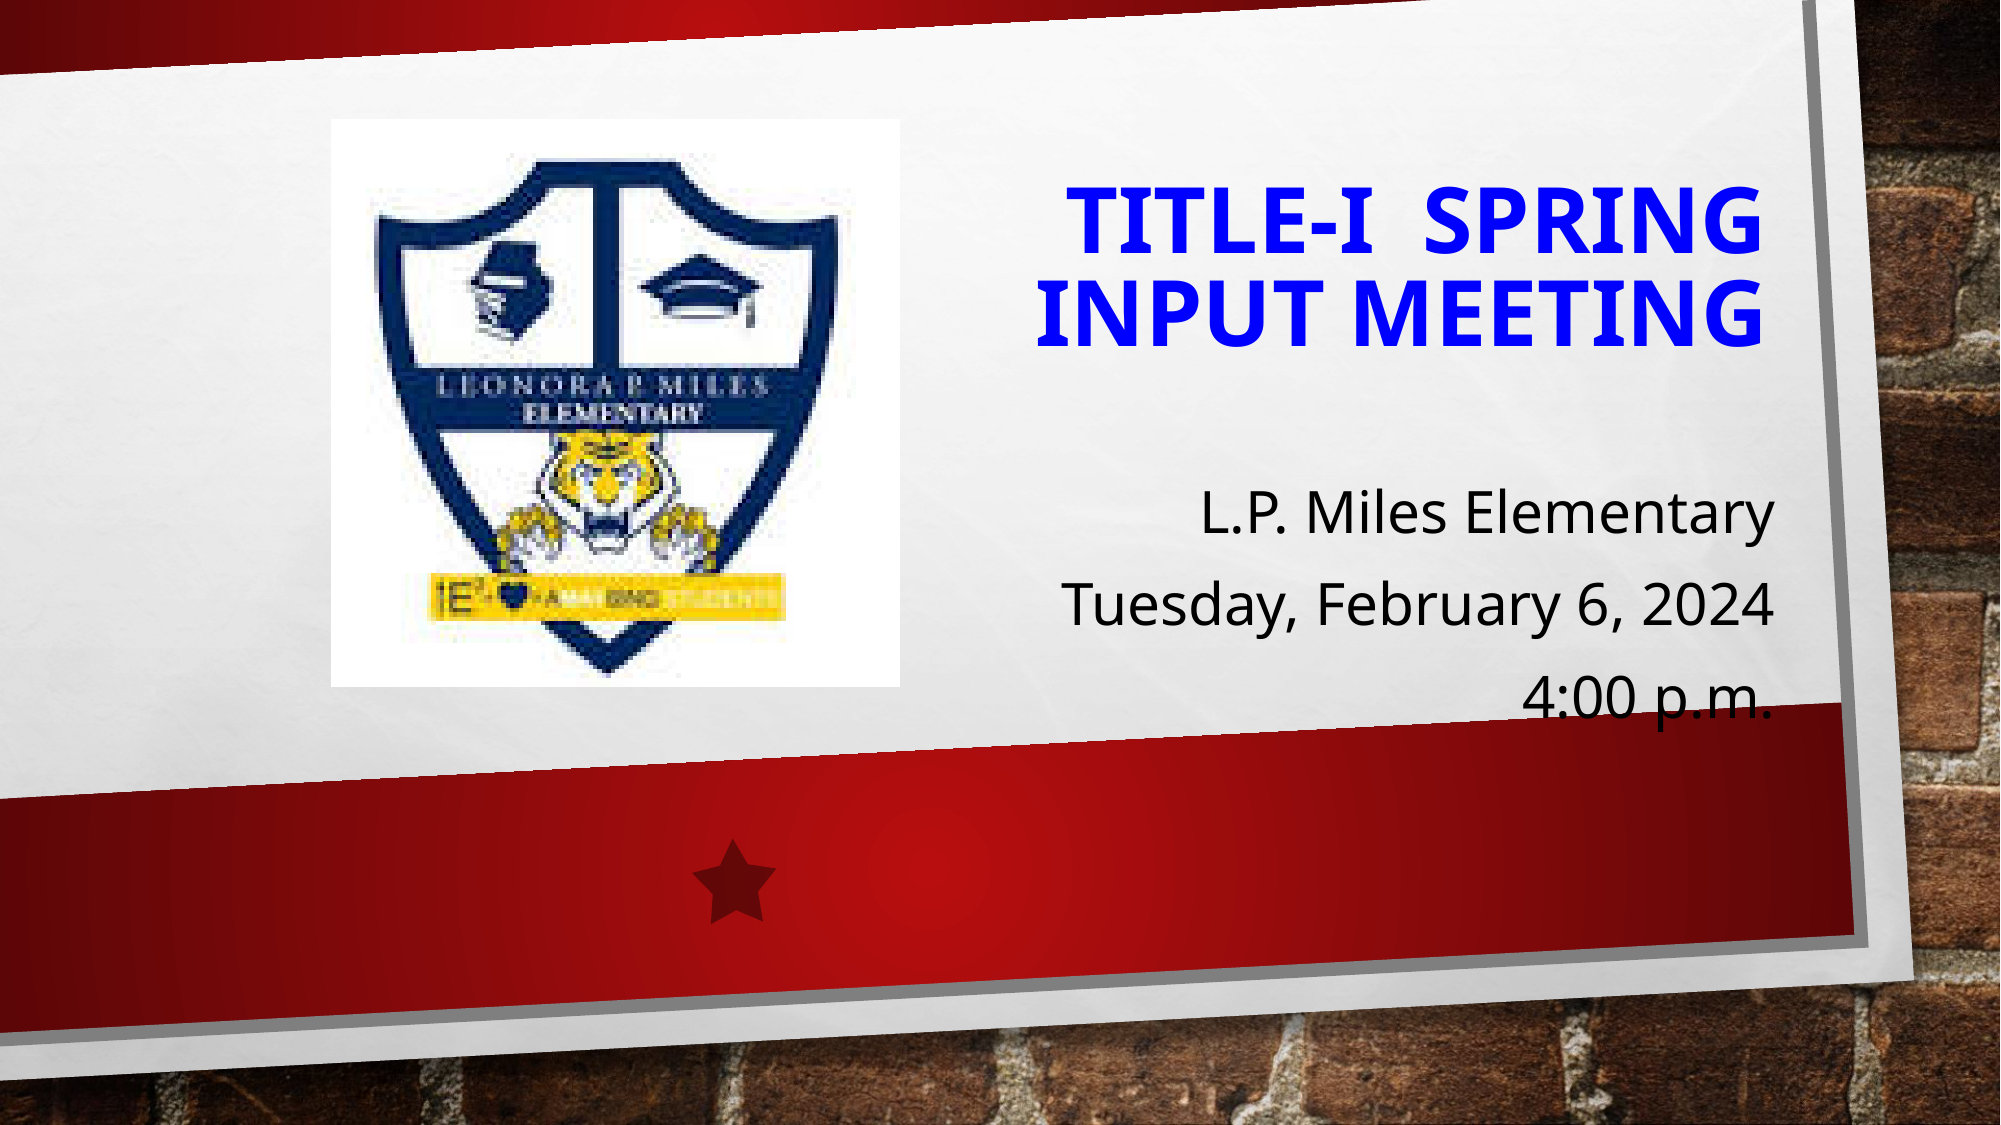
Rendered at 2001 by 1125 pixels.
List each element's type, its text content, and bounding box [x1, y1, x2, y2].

title TITLE-I SPRING INPUT MEETING [902, 119, 1784, 373]
picture [0, 0, 2001, 1125]
picture [0, 0, 1841, 798]
subtitle L.P. Miles Elementary Tuesday, February 6, 2024 4:00 p.m. [856, 446, 1807, 747]
